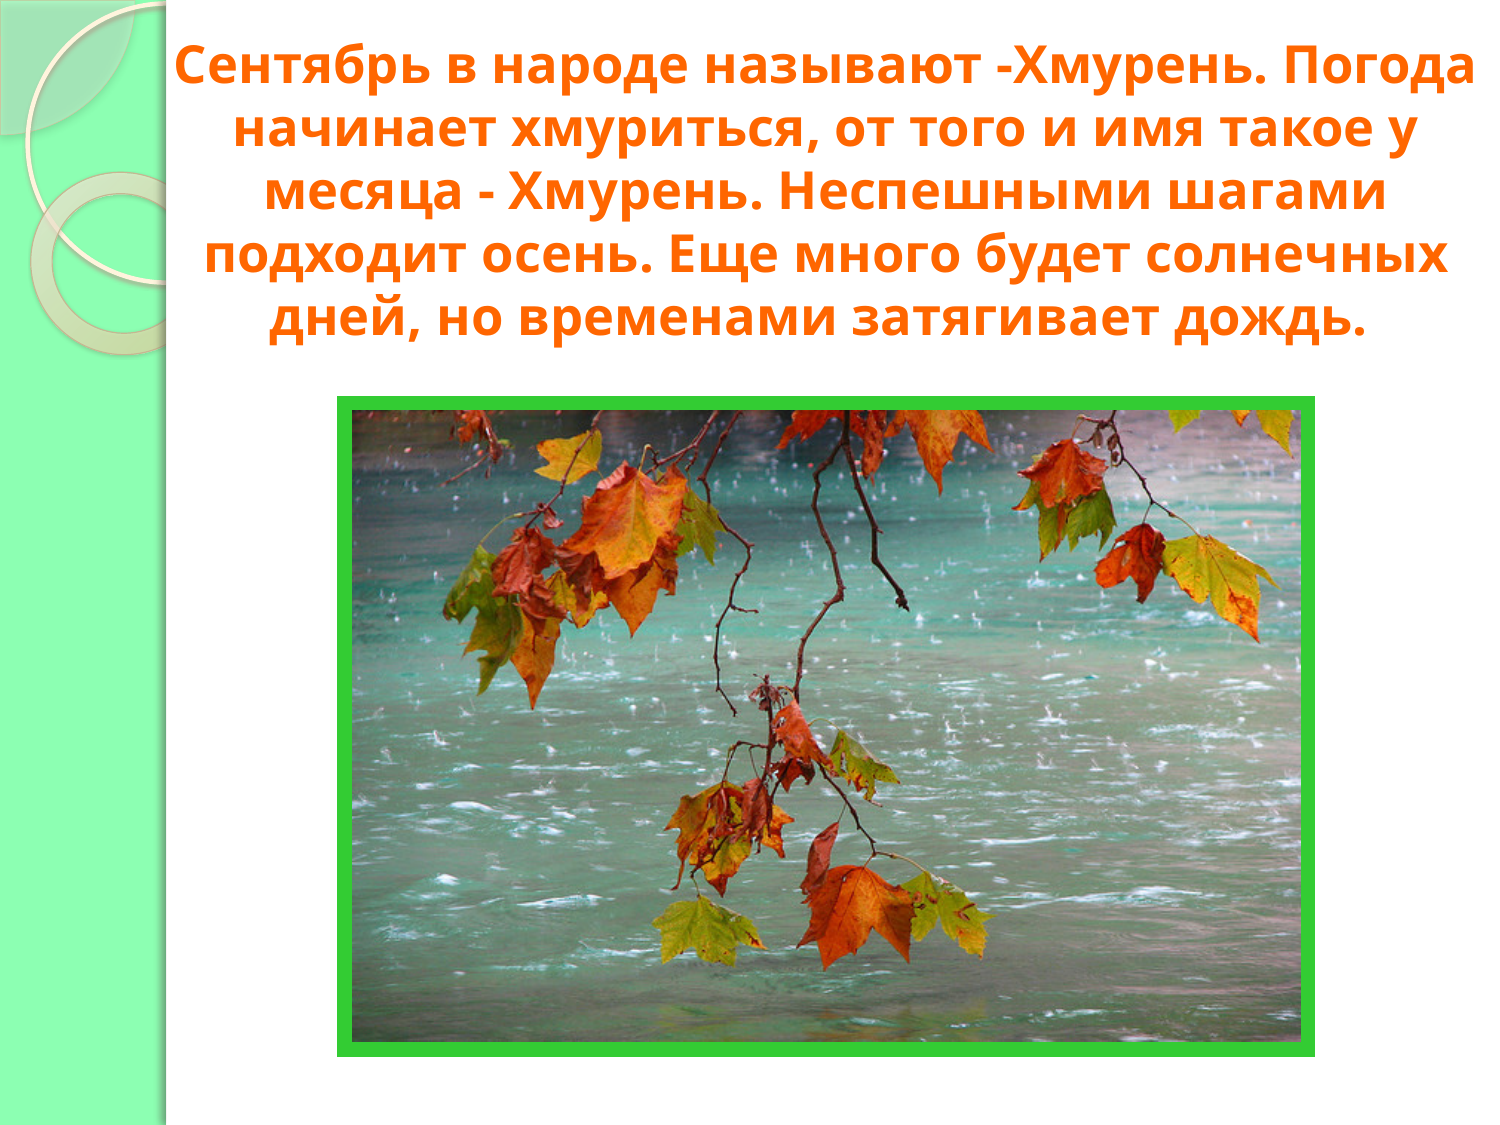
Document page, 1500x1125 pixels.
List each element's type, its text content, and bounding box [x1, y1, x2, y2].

picture [351, 409, 1301, 1043]
title Сентябрь в народе называют -Хмурень. Погода начинает хмуриться, от того и имя такое у месяца - Хмурень. Неспешными шагами подходит осень. Еще много будет солнечных дней, но временами затягивает дождь. [152, 0, 1500, 434]
